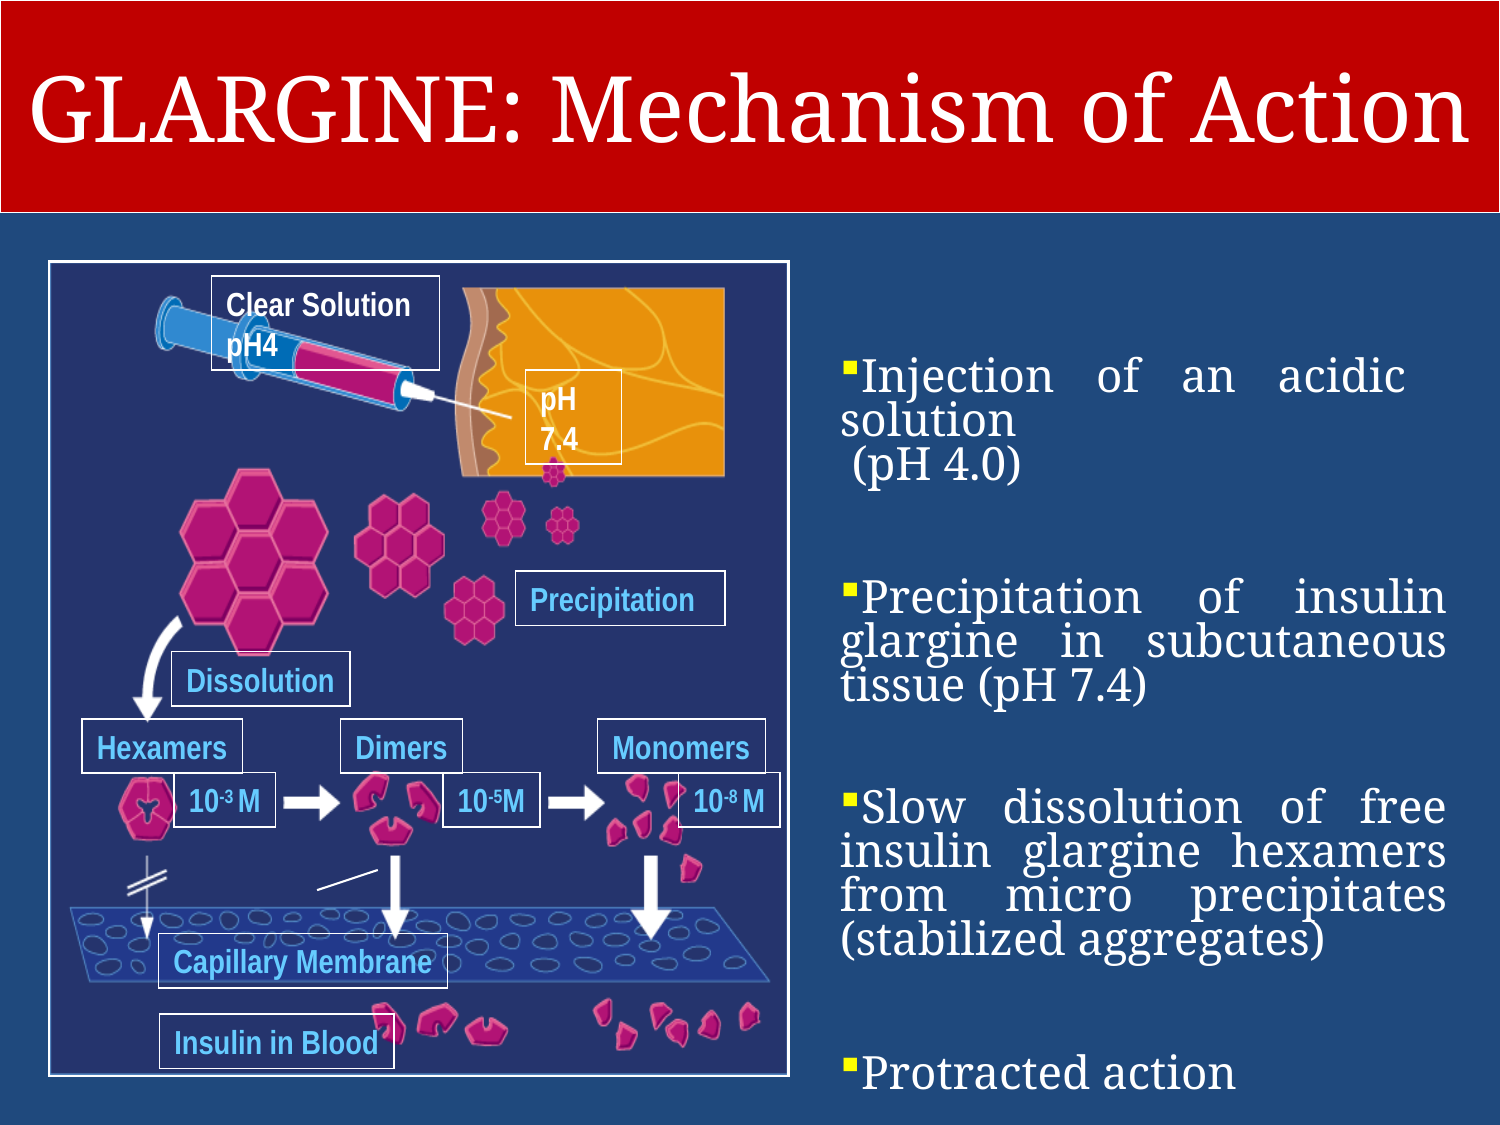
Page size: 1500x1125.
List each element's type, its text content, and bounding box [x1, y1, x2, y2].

text_box Injection of an acidic solution (pH 4.0) Precipitation of insulin glargine in subcutaneous tissue (pH 7.4) Slow dissolution of free insulin glargine hexamers from micro precipitates (stabilized aggregates) Protracted action [825, 349, 1463, 1106]
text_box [49, 262, 788, 1076]
title GLARGINE: Mechanism of Action [0, 0, 1500, 213]
